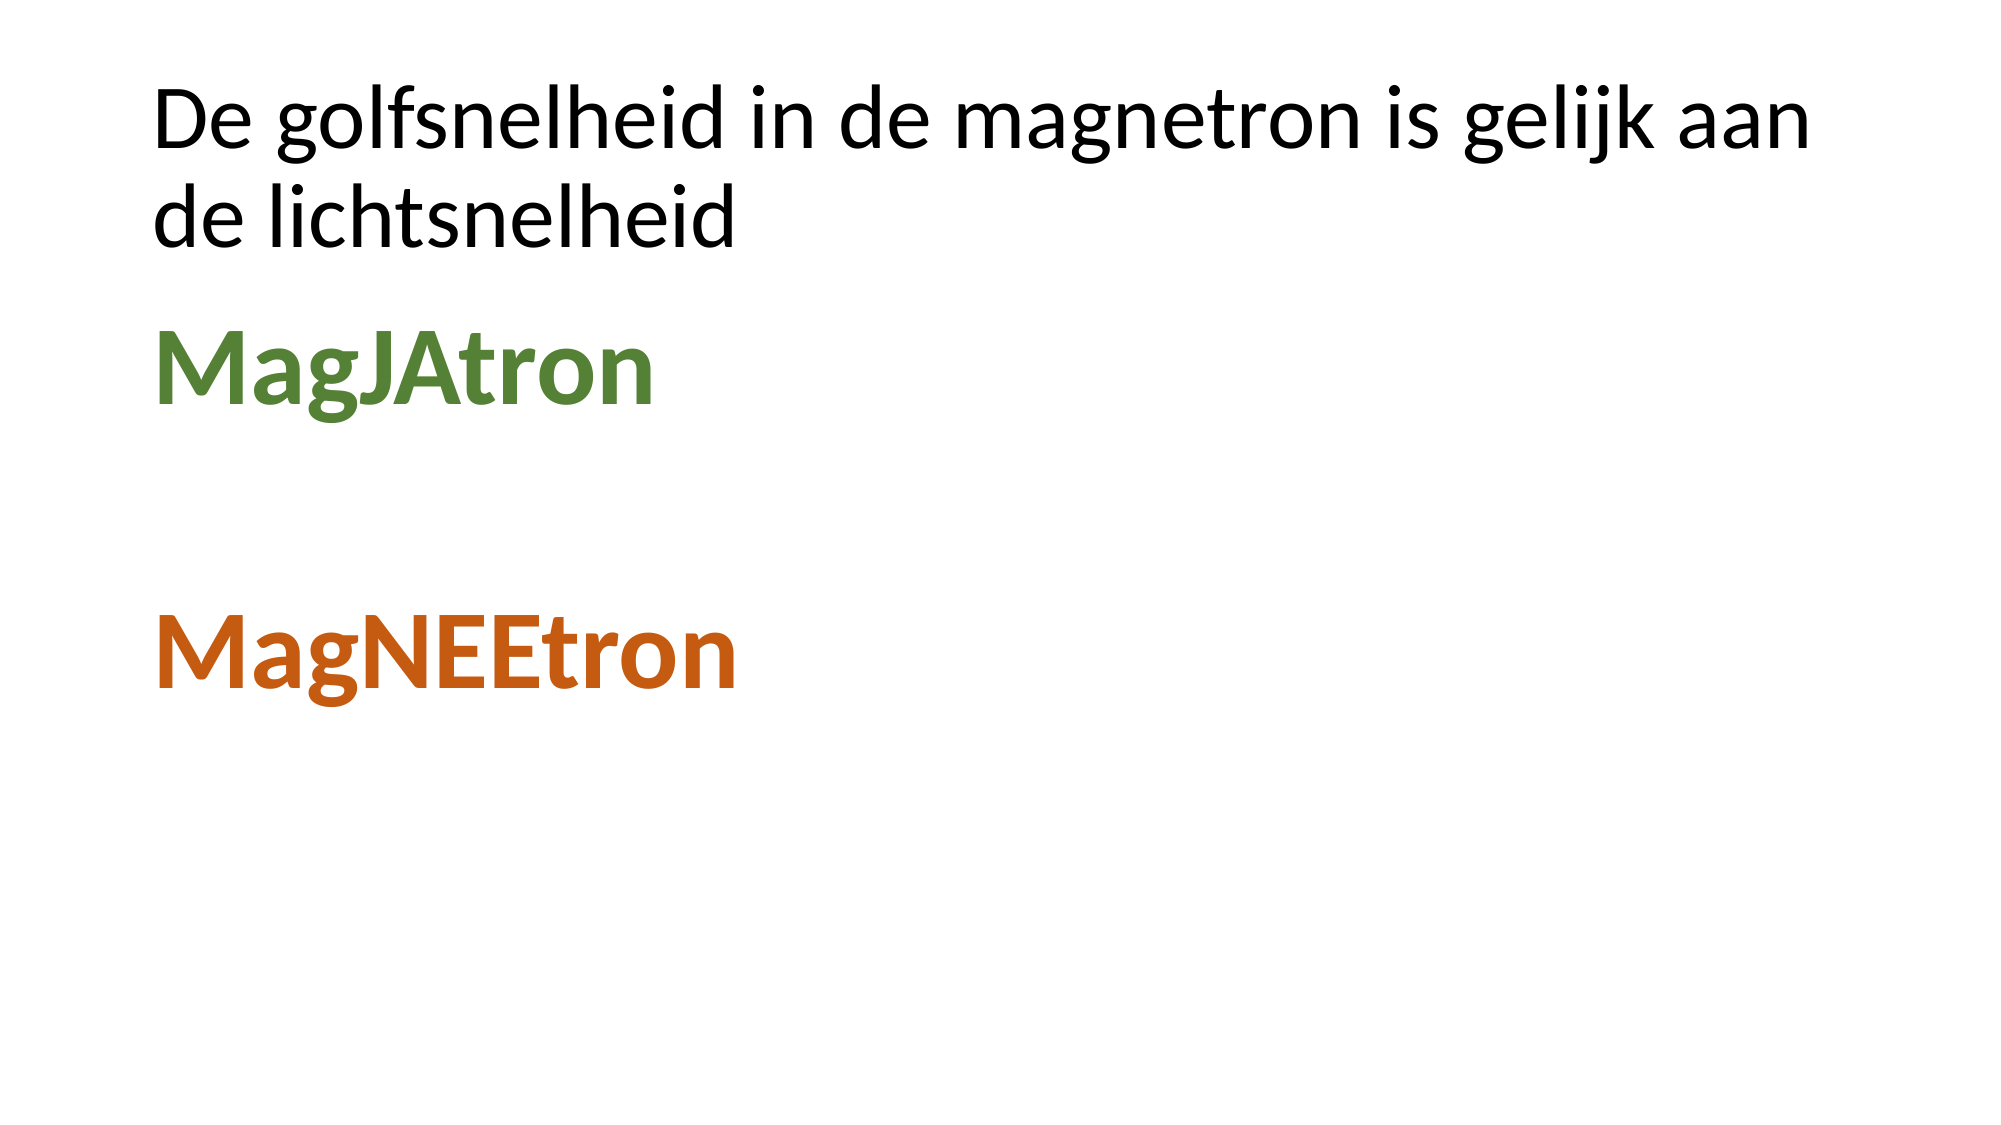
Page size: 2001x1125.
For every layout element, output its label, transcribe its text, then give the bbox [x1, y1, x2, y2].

title De golfsnelheid in de magnetron is gelijk aan de lichtsnelheid [137, 59, 1863, 278]
list MagJAtron MagNEEtron [137, 299, 1863, 1014]
